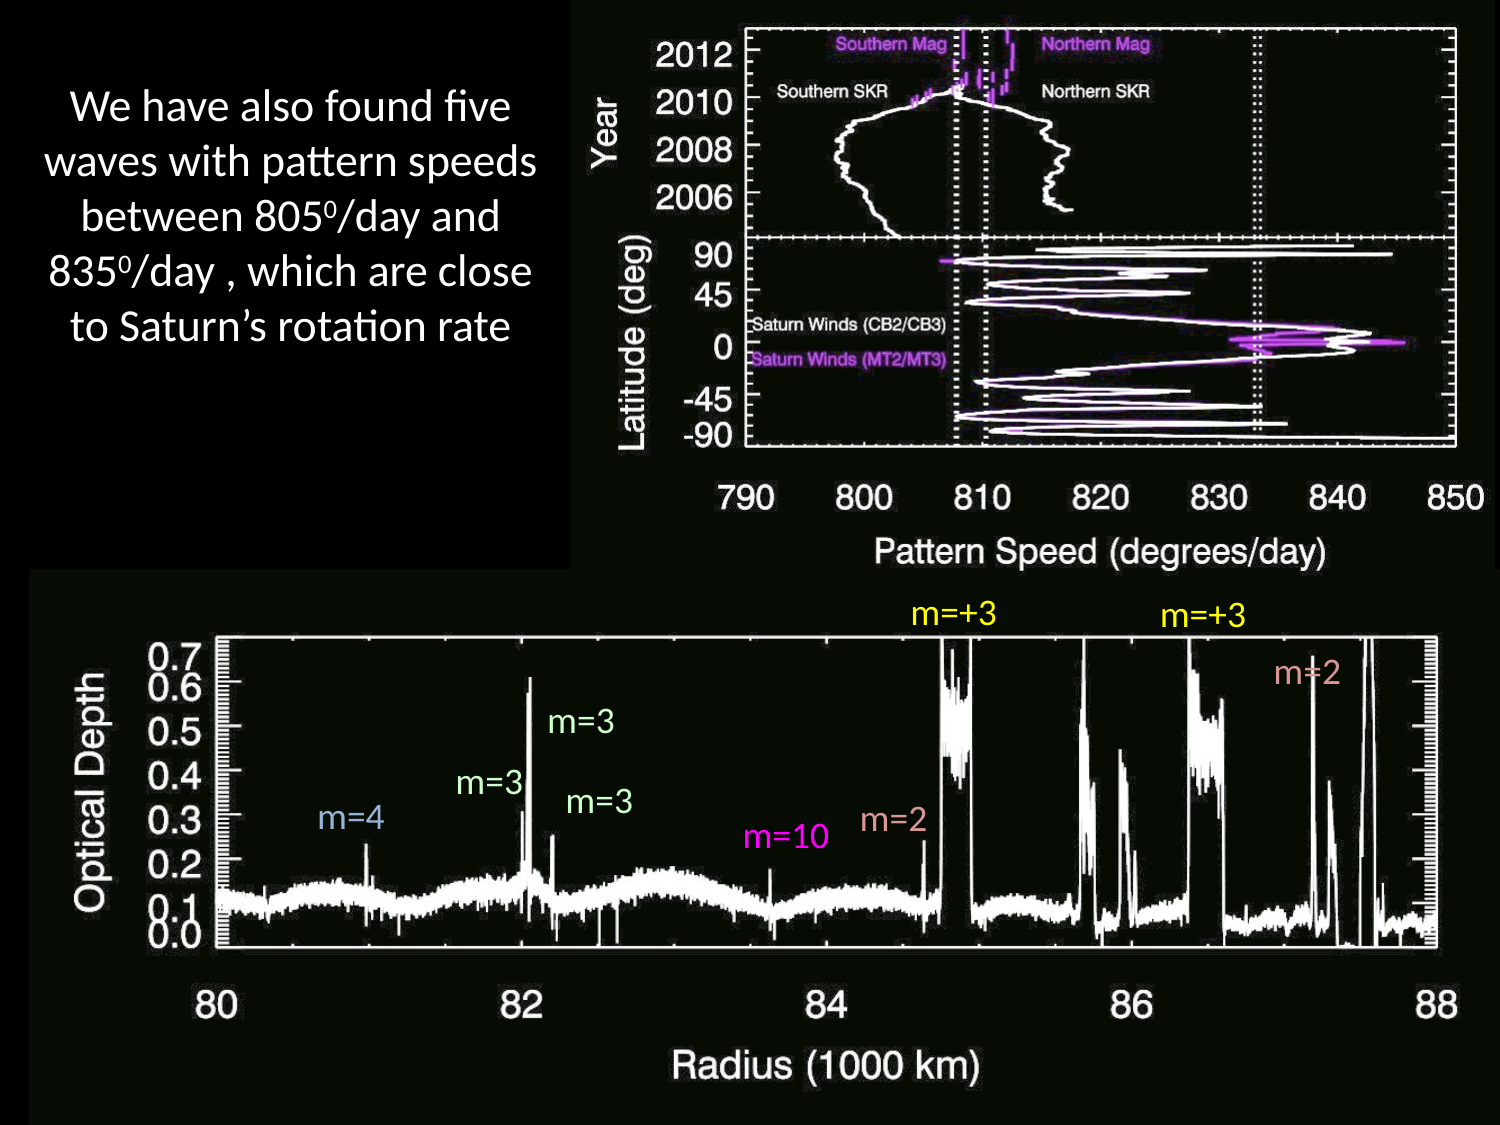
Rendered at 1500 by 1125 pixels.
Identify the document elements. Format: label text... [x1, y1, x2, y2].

text_box We have also found five waves with pattern speeds between 8050/day and 8350/day , which are close to Saturn’s rotation rate [10, 68, 565, 359]
picture [29, 0, 1500, 1125]
